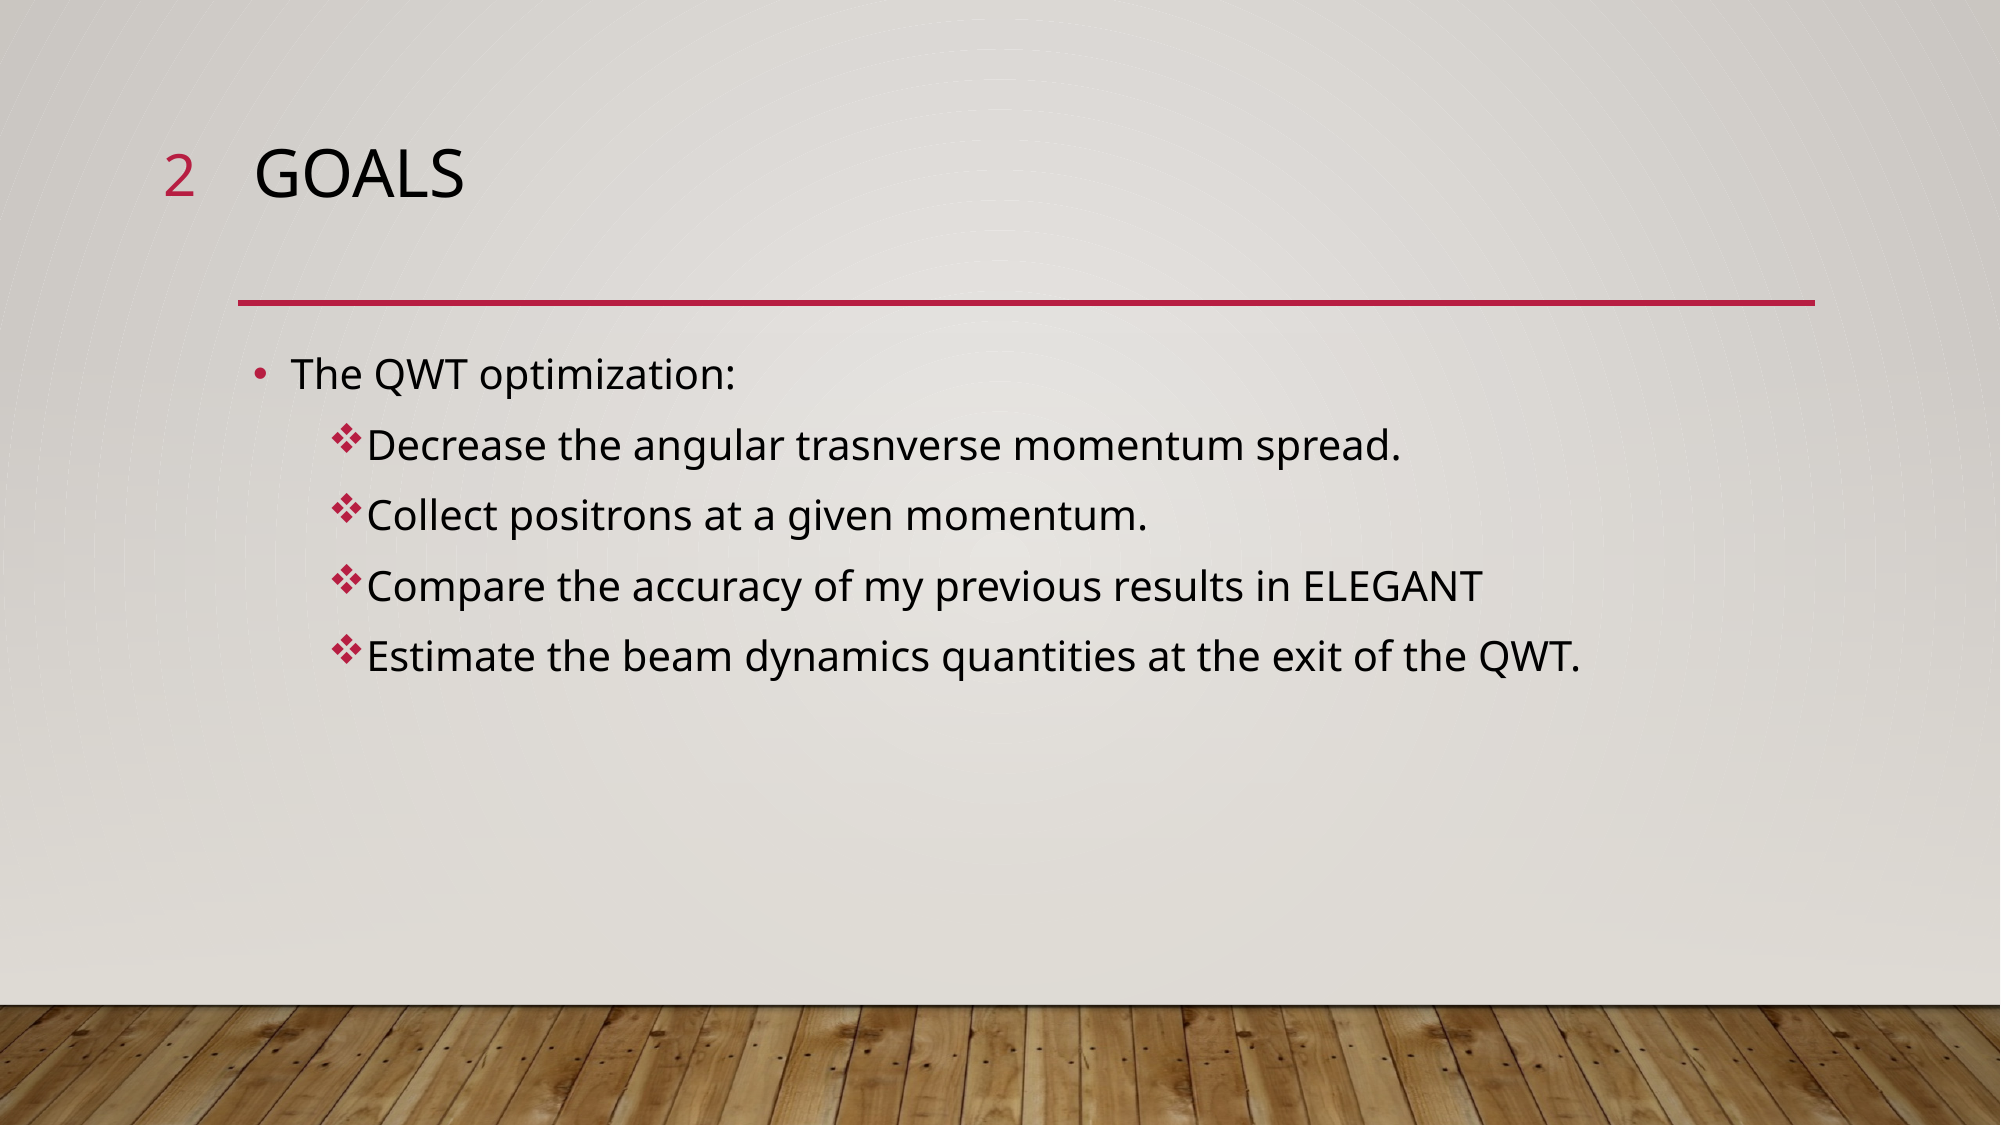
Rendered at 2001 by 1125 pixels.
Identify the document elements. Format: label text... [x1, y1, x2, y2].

slide_number 2 [78, 131, 212, 214]
title Goals [238, 131, 1814, 305]
list The QWT optimization: Decrease the angular trasnverse momentum spread. Collect positrons at a given momentum. Compare the accuracy of my previous results in ELEGANT Estimate the beam dynamics quantities at the exit of the QWT. [238, 330, 1814, 897]
picture [0, 1005, 2000, 1125]
